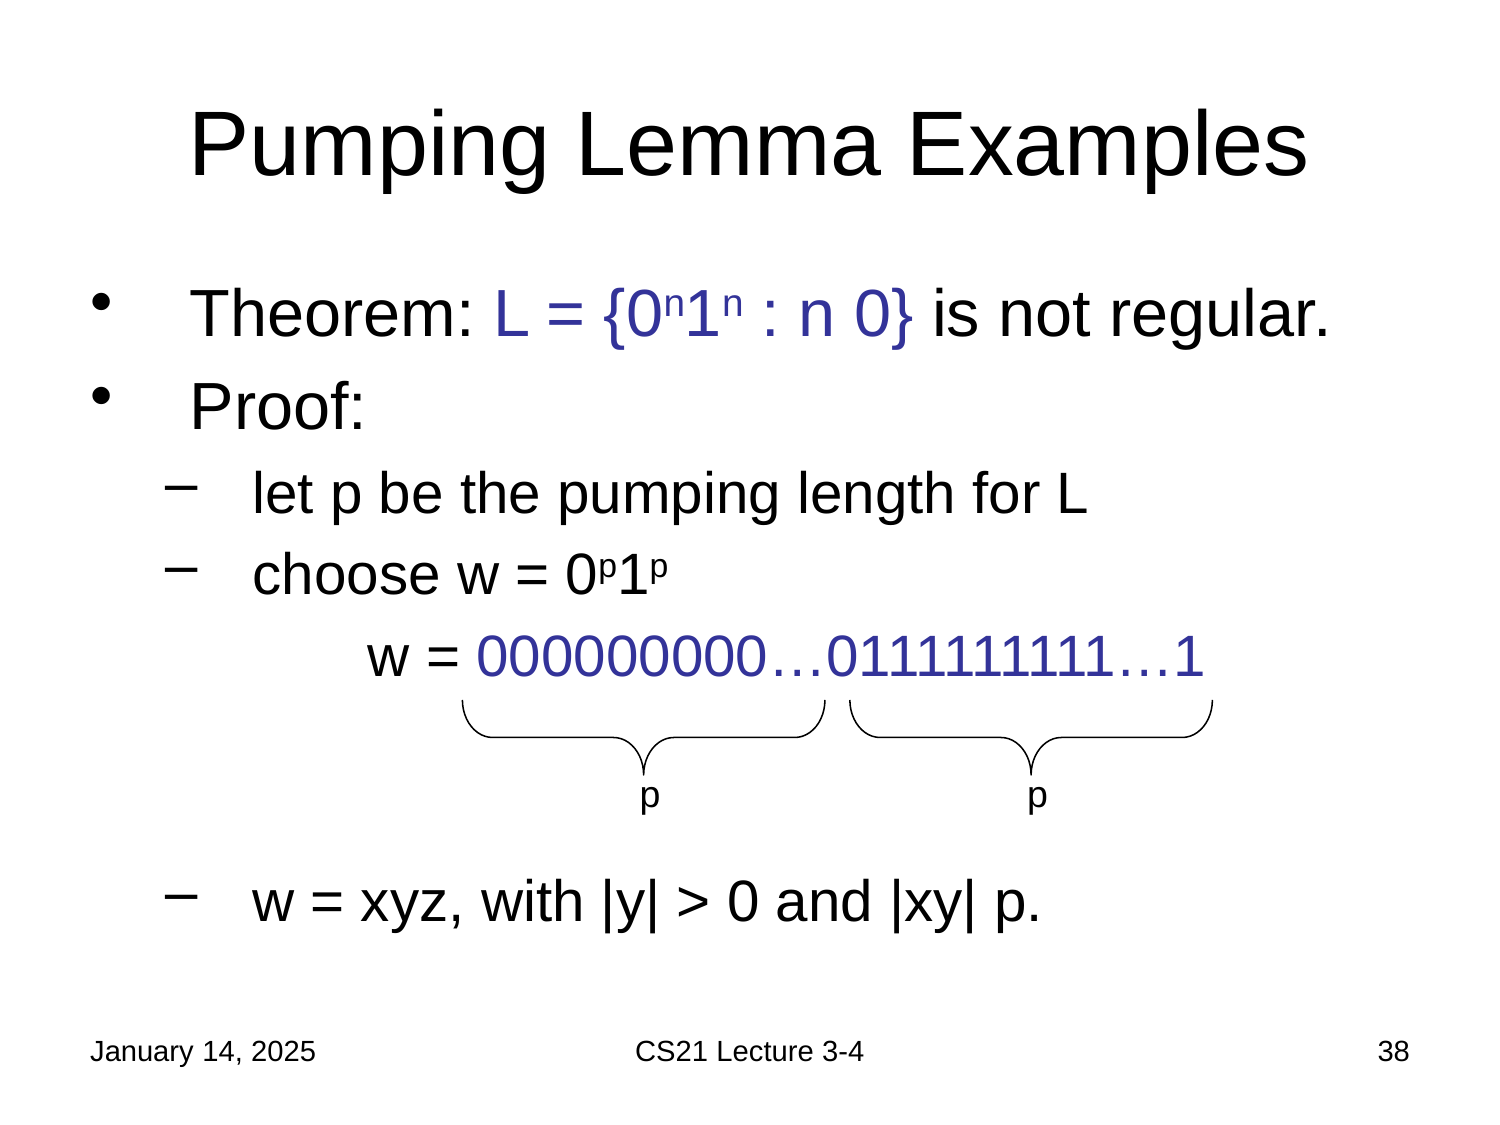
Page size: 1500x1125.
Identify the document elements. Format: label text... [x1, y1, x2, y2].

title Pumping Lemma Examples [75, 45, 1425, 233]
slide_number 38 [1074, 1024, 1426, 1103]
text_box [849, 699, 1213, 762]
footer CS21 Lecture 3-4 [512, 1024, 988, 1103]
text_box p [999, 762, 1075, 823]
text_box [462, 699, 825, 762]
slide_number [74, 1024, 426, 1103]
text_box p [612, 762, 688, 823]
